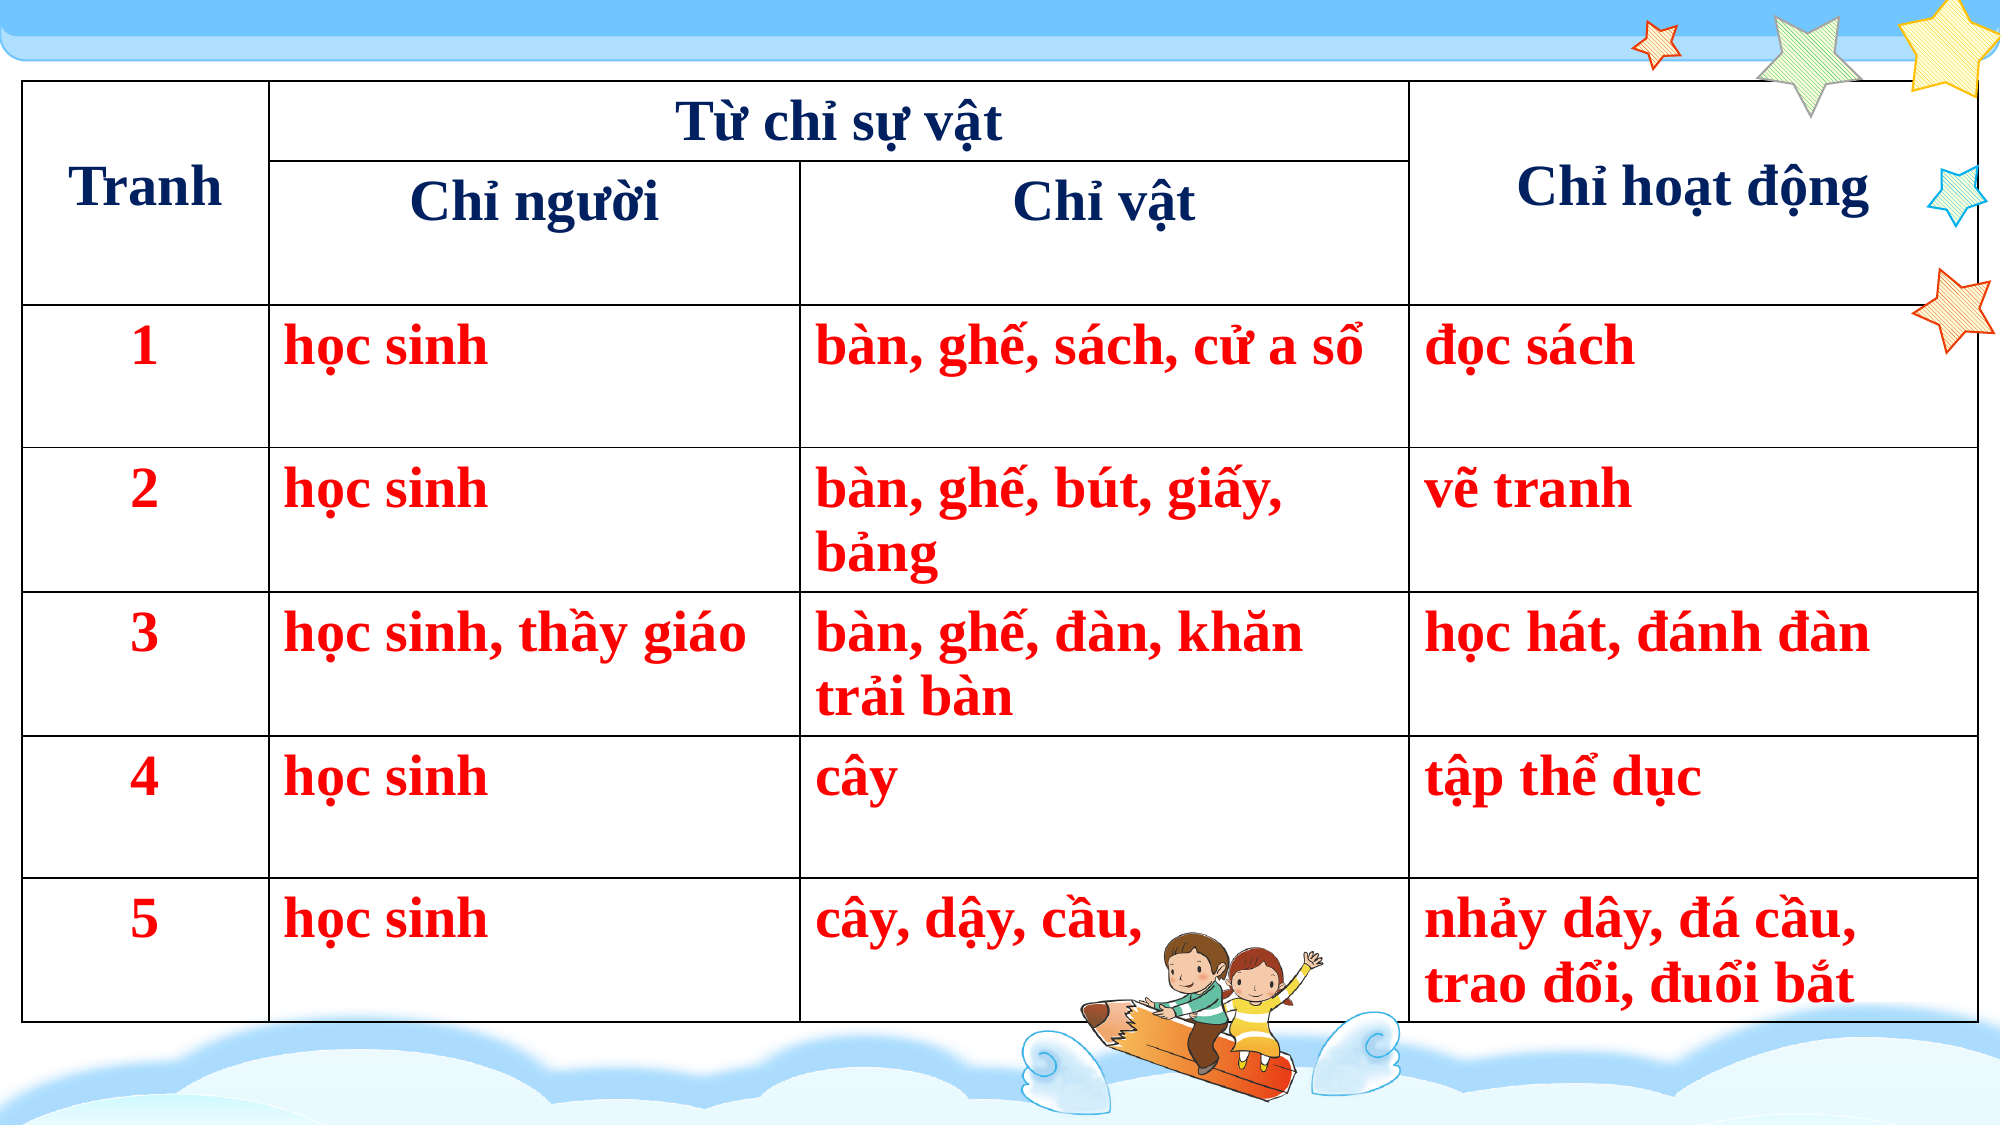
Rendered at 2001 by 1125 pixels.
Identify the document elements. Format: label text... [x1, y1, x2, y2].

picture [0, 917, 2000, 1125]
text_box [0, 0, 2000, 61]
table_header Từ chỉ sự vật [270, 82, 1408, 160]
table_cell cây, dậy, cầu, [801, 879, 1408, 1002]
table_cell cây [801, 737, 1408, 877]
table_cell học sinh [270, 737, 799, 877]
table_cell 2 [23, 448, 268, 591]
table_cell học hát, đánh đàn [1410, 593, 1977, 735]
table_cell học sinh [270, 448, 799, 591]
text_box [1649, 61, 1661, 72]
table_cell tập thể dục [1410, 737, 1977, 877]
table_cell 1 [23, 306, 268, 447]
text_box [1755, 61, 1864, 120]
table_cell học sinh [270, 306, 799, 447]
table_cell 3 [23, 593, 268, 735]
table_cell học sinh, thầy giáo [270, 593, 799, 735]
table_header Tranh [23, 82, 268, 304]
table_cell bàn, ghế, đàn, khăn trải bàn [801, 593, 1408, 735]
table_cell vẽ tranh [1410, 448, 1977, 591]
table_cell nhảy dây, đá cầu, trao đổi, đuổi bắt [1410, 879, 1977, 1002]
table_cell Chỉ người [270, 162, 799, 304]
table_cell học sinh [270, 879, 799, 1002]
text_box [1910, 267, 1996, 355]
table_cell 4 [23, 737, 268, 877]
table_cell bàn, ghế, bút, giấy, bảng [801, 448, 1408, 591]
table_cell bàn, ghế, sách, cử a sổ [801, 306, 1408, 447]
table_cell đọc sách [1410, 306, 1977, 447]
text_box [1926, 164, 1989, 229]
text_box [1911, 61, 1981, 99]
table_cell Chỉ vật [801, 162, 1408, 304]
table_header Chỉ hoạt động [1410, 82, 1977, 304]
table_cell 5 [23, 879, 268, 1002]
